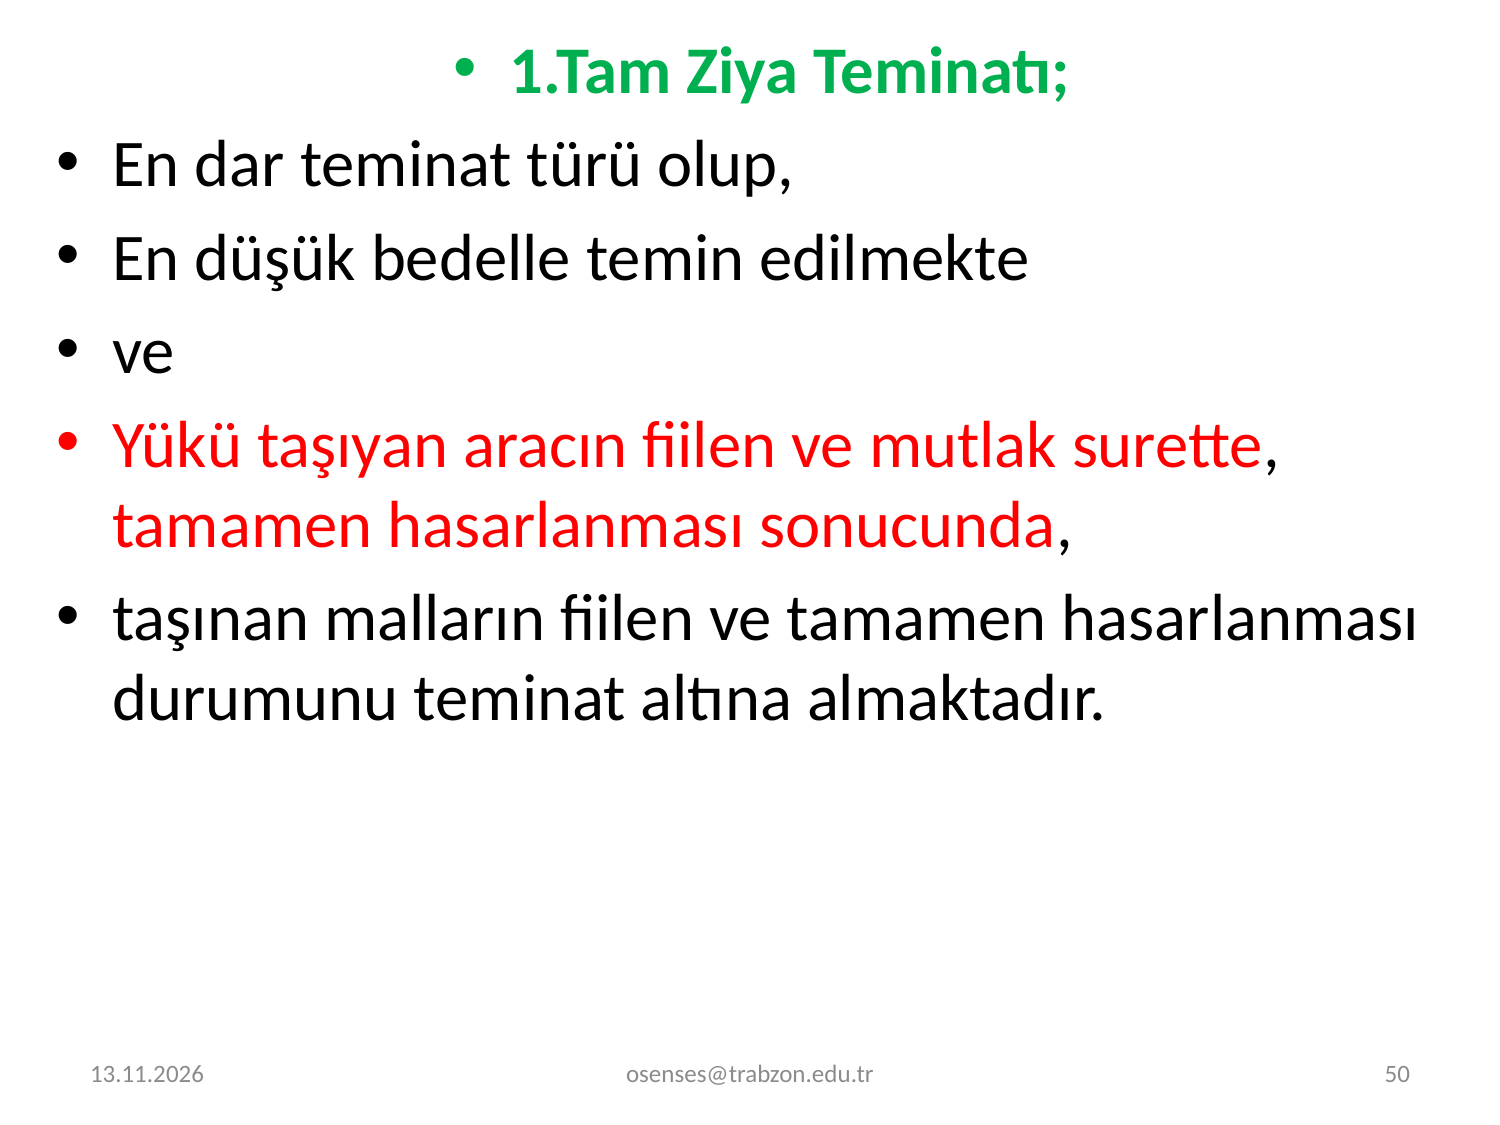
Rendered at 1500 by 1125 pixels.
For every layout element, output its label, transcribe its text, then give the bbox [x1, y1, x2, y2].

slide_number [75, 1042, 425, 1103]
list 1.Tam Ziya Teminatı; En dar teminat türü olup, En düşük bedelle temin edilmekte ve Yükü taşıyan aracın fiilen ve mutlak surette, tamamen hasarlanması sonucunda, taşınan malların fiilen ve tamamen hasarlanması durumu­nu teminat altına almaktadır. [41, 19, 1483, 1106]
slide_number 50 [1074, 1042, 1425, 1103]
footer osenses@trabzon.edu.tr [512, 1042, 988, 1103]
